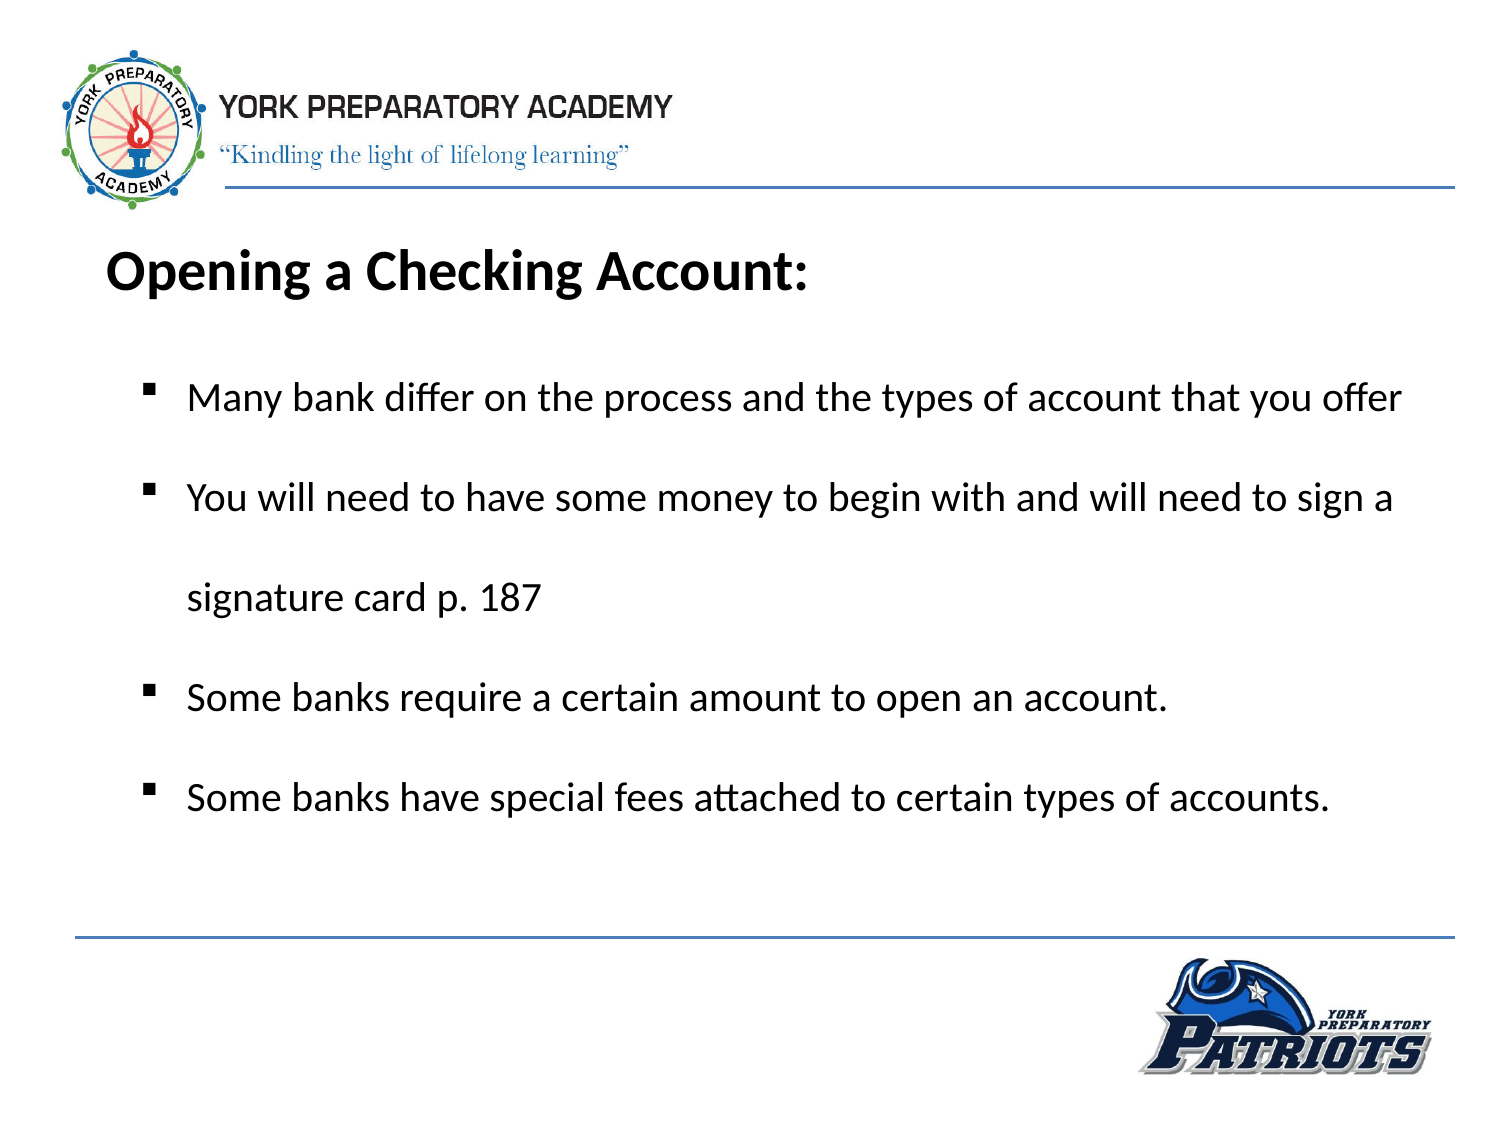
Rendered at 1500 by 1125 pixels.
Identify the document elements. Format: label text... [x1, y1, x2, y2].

picture [37, 24, 707, 216]
picture [1137, 958, 1432, 1088]
text_box Opening a Checking Account: [92, 224, 825, 310]
text_box Many bank differ on the process and the types of account that you offer You will need to have some money to begin with and will need to sign a signature card p. 187 Some banks require a certain amount to open an account. Some banks have special fees attached to certain types of accounts. [125, 312, 1432, 828]
